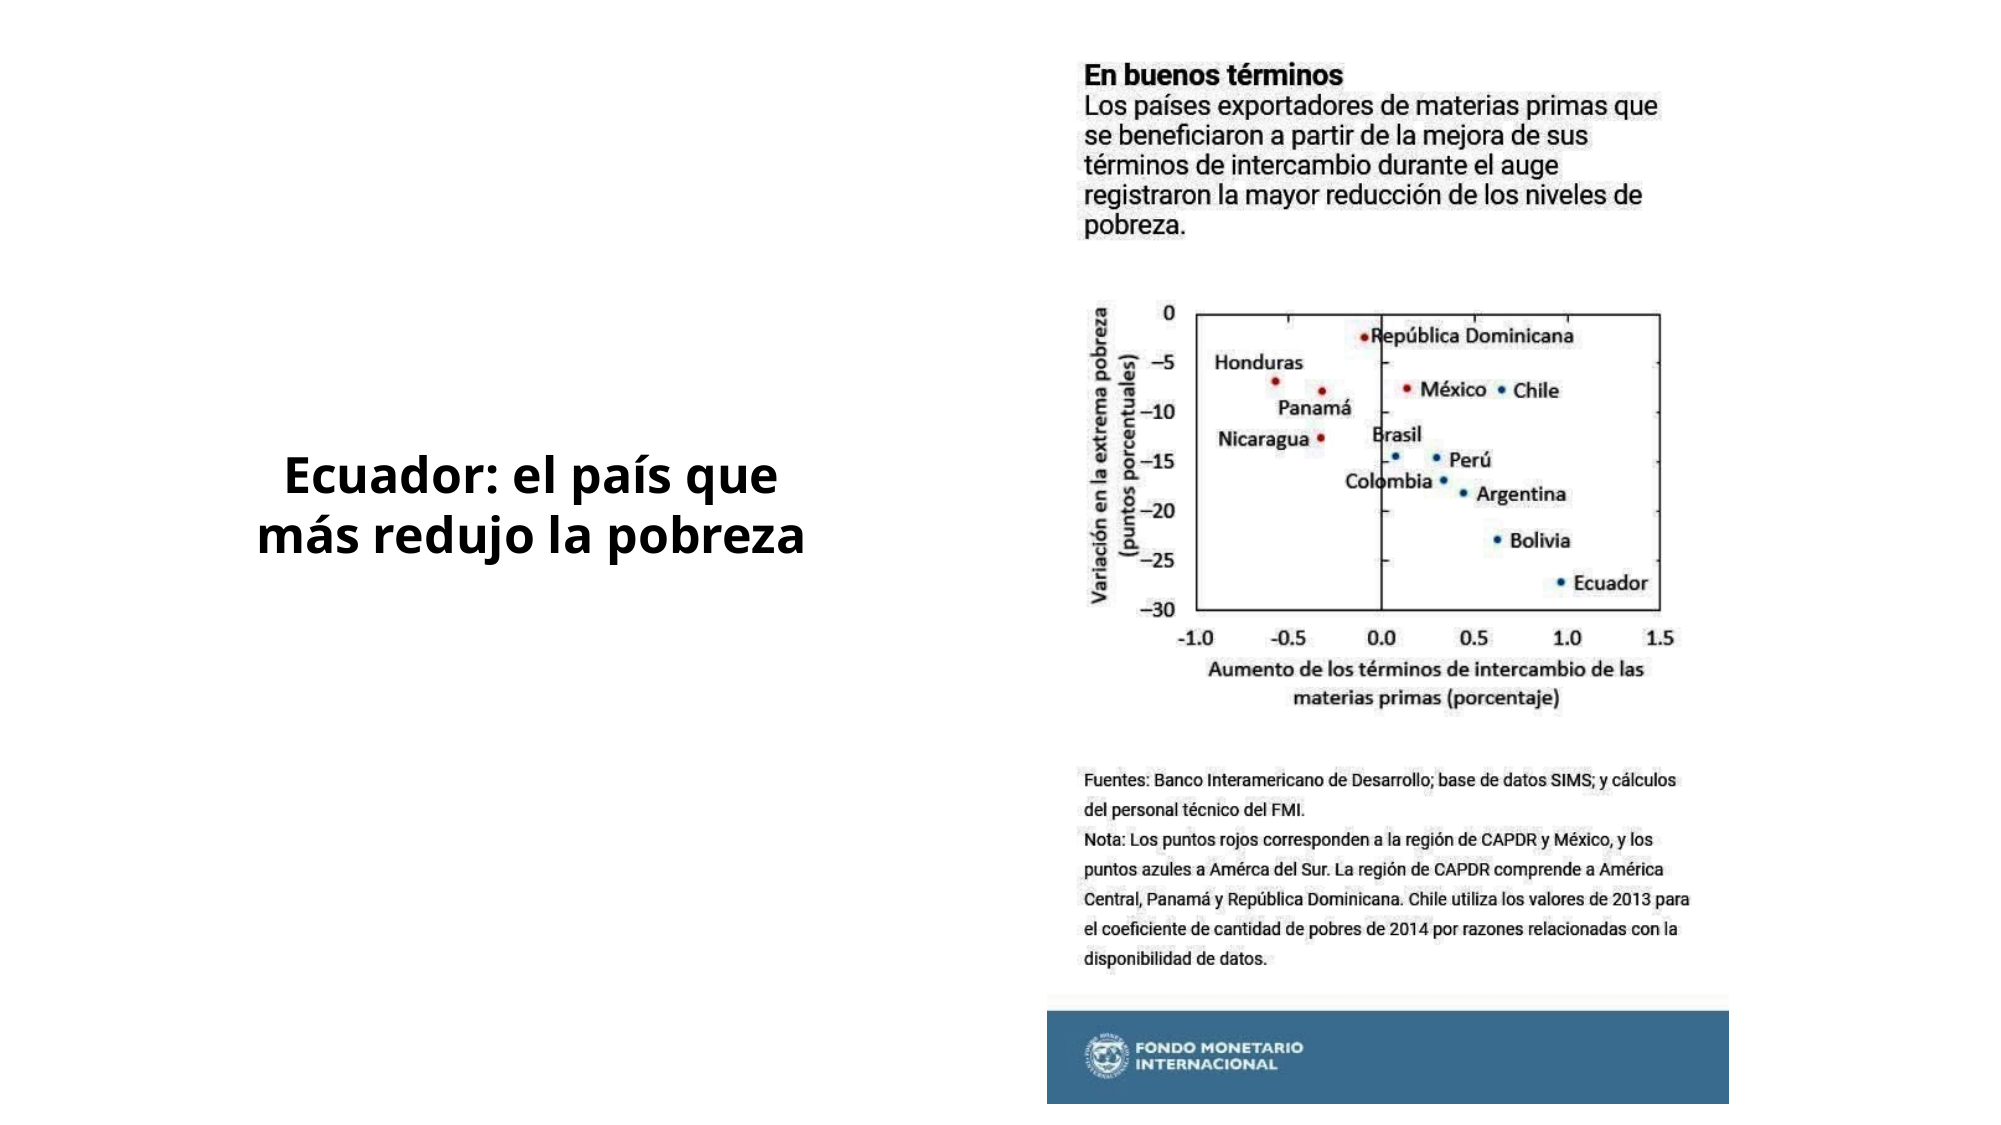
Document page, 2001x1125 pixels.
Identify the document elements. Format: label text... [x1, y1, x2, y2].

picture [1047, 22, 1729, 1104]
text_box Ecuador: el país que más redujo la pobreza [225, 437, 838, 569]
